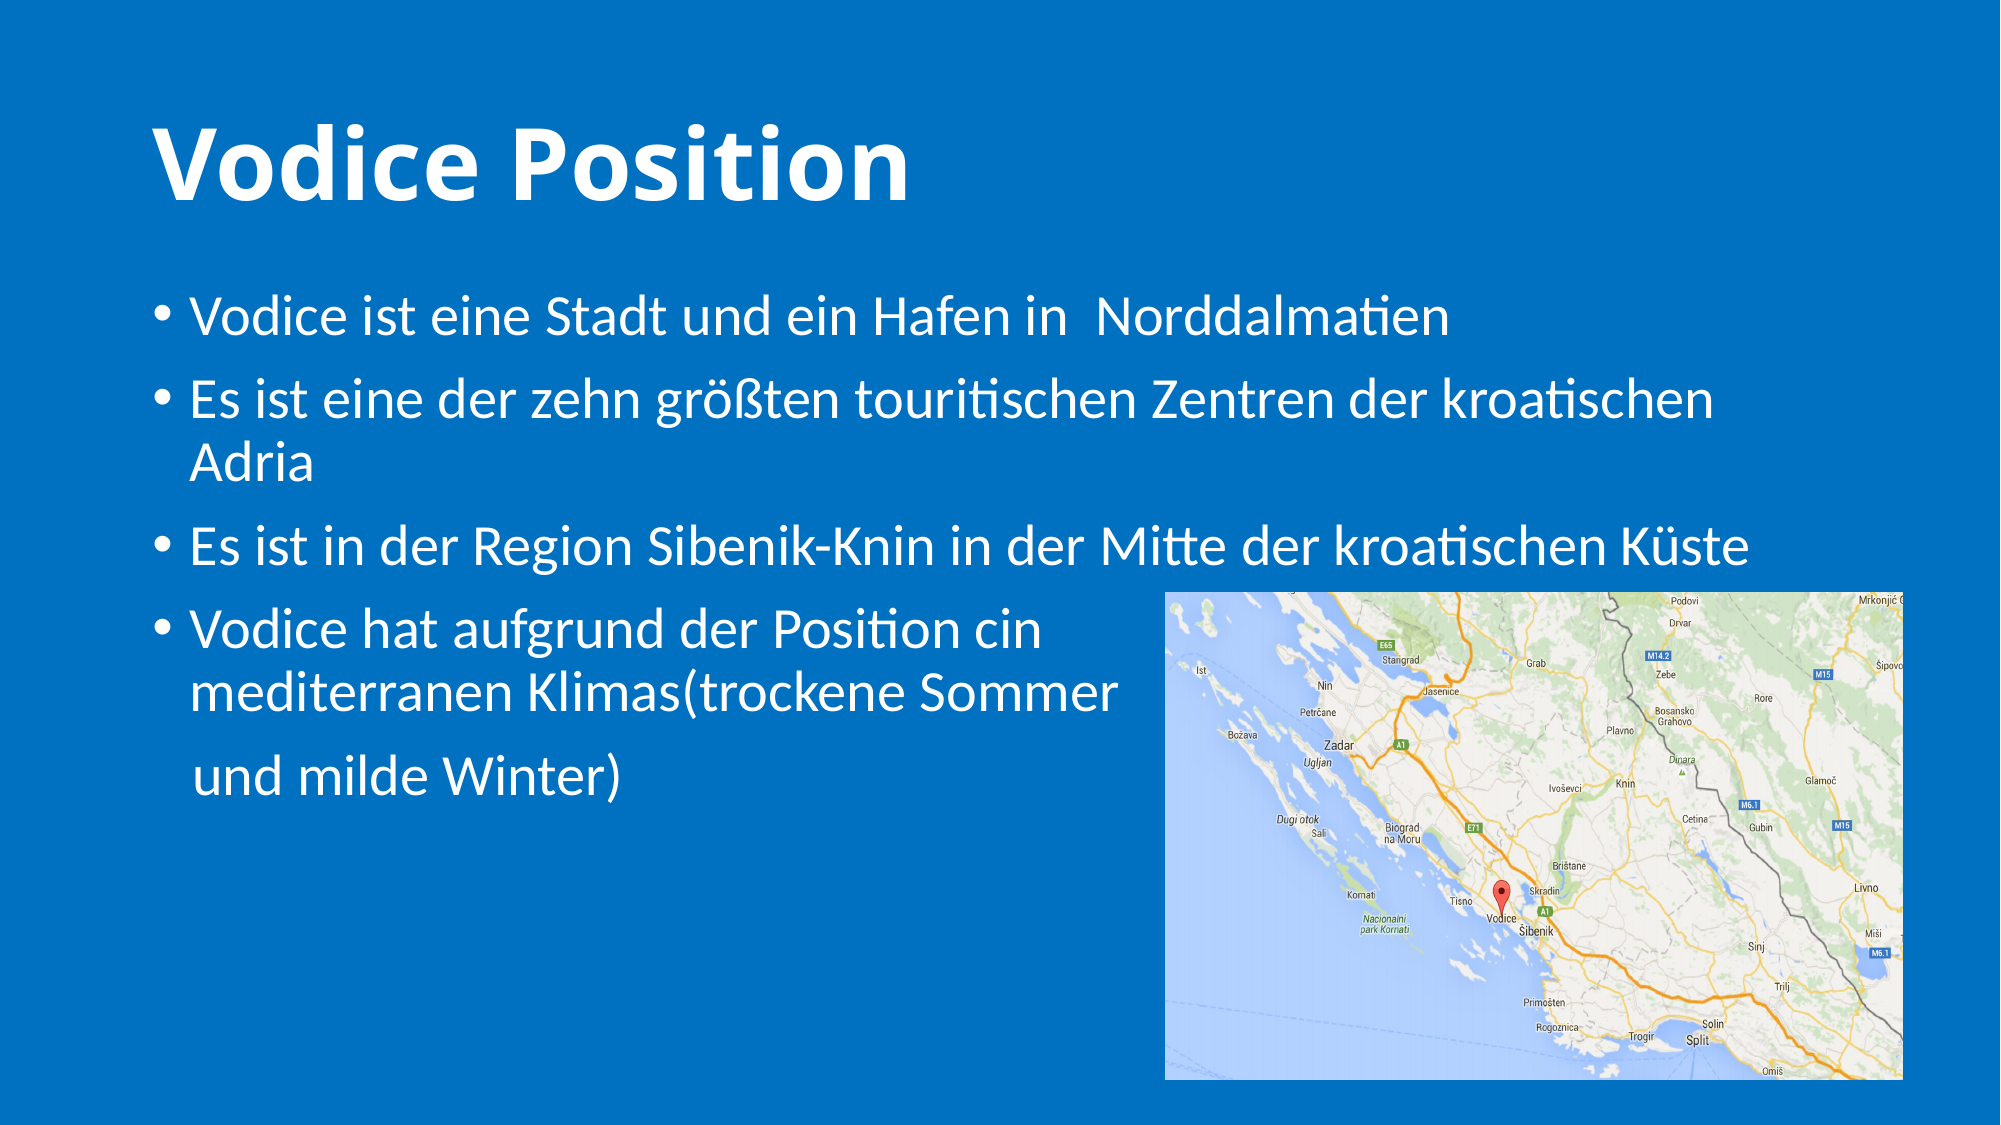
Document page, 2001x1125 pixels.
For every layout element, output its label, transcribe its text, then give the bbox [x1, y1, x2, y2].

title Vodice Position [137, 59, 1863, 277]
list Vodice ist eine Stadt und ein Hafen in Norddalmatien Es ist eine der zehn größten touritischen Zentren der kroatischen Adria Es ist in der Region Sibenik-Knin in der Mitte der kroatischen Küste Vodice hat aufgrund der Position cin mediterranen Klimas(trockene Sommer und milde Winter) [137, 277, 1863, 992]
picture [1165, 592, 1903, 1080]
